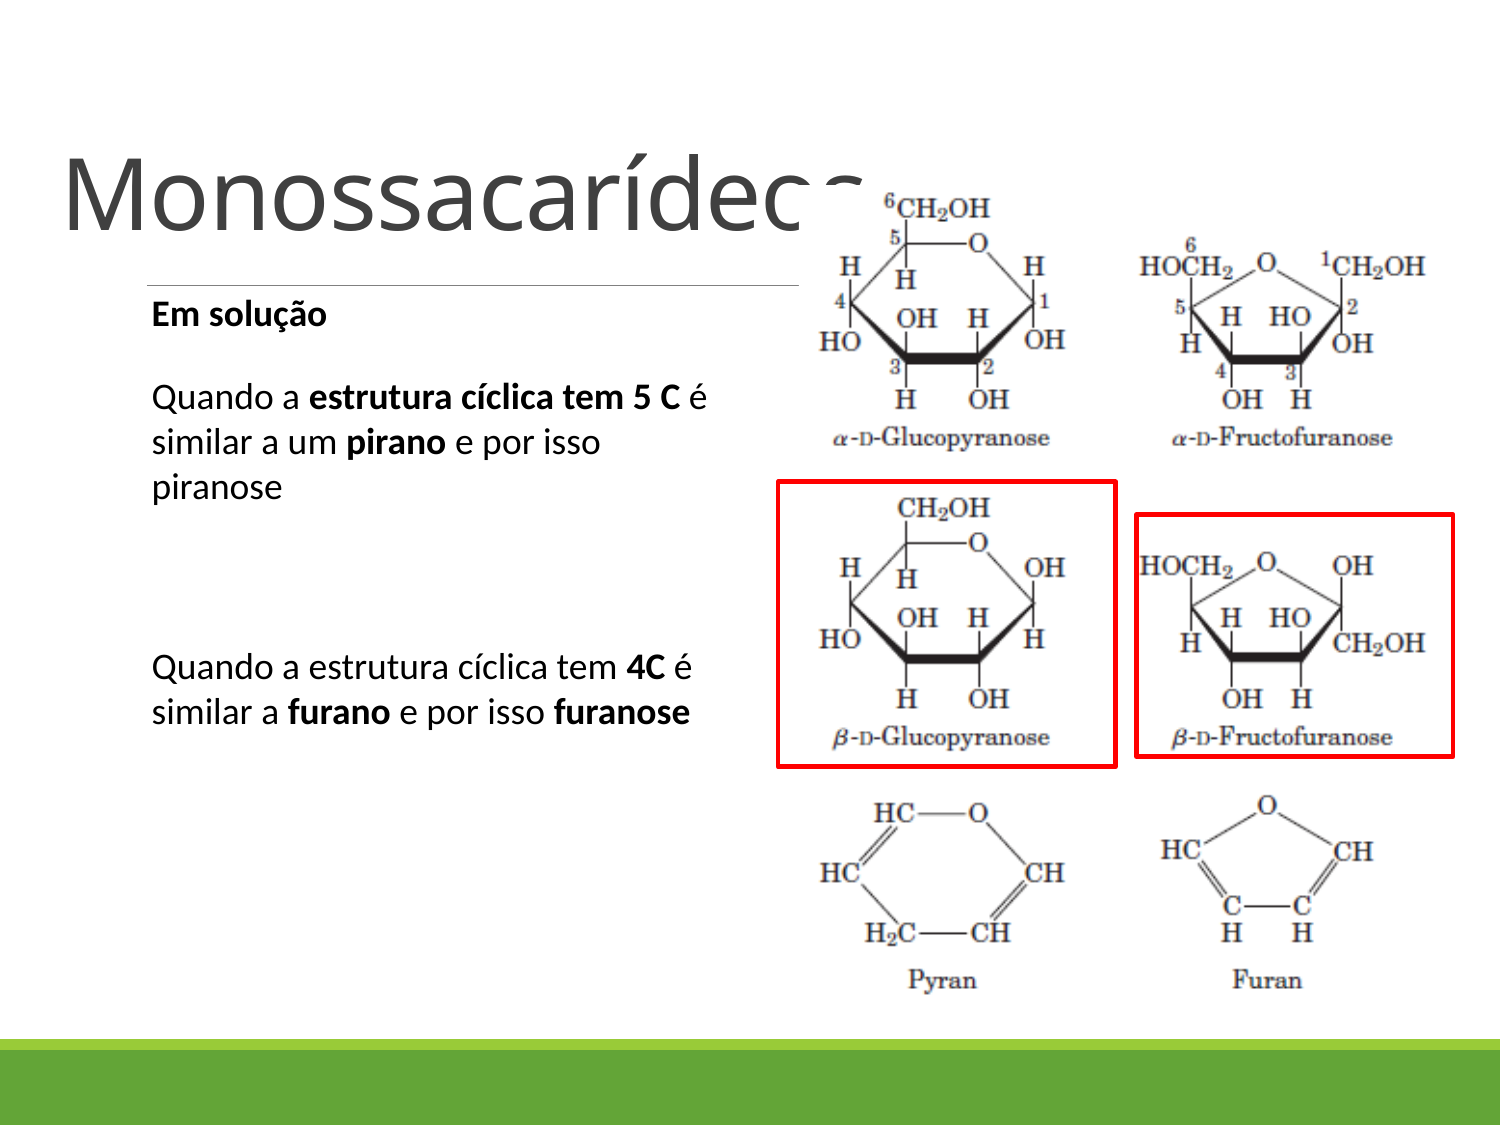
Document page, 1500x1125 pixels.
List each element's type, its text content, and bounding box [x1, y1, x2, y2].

picture [798, 185, 1454, 1014]
text_box Quando a estrutura cíclica tem 5 C é similar a um pirano e por isso piranose Quando a estrutura cíclica tem 4C é similar a furano e por isso furanose [136, 364, 738, 830]
title Monossacarídeos [45, 20, 1283, 259]
text_box [777, 481, 795, 768]
text_box Em solução [136, 281, 389, 341]
